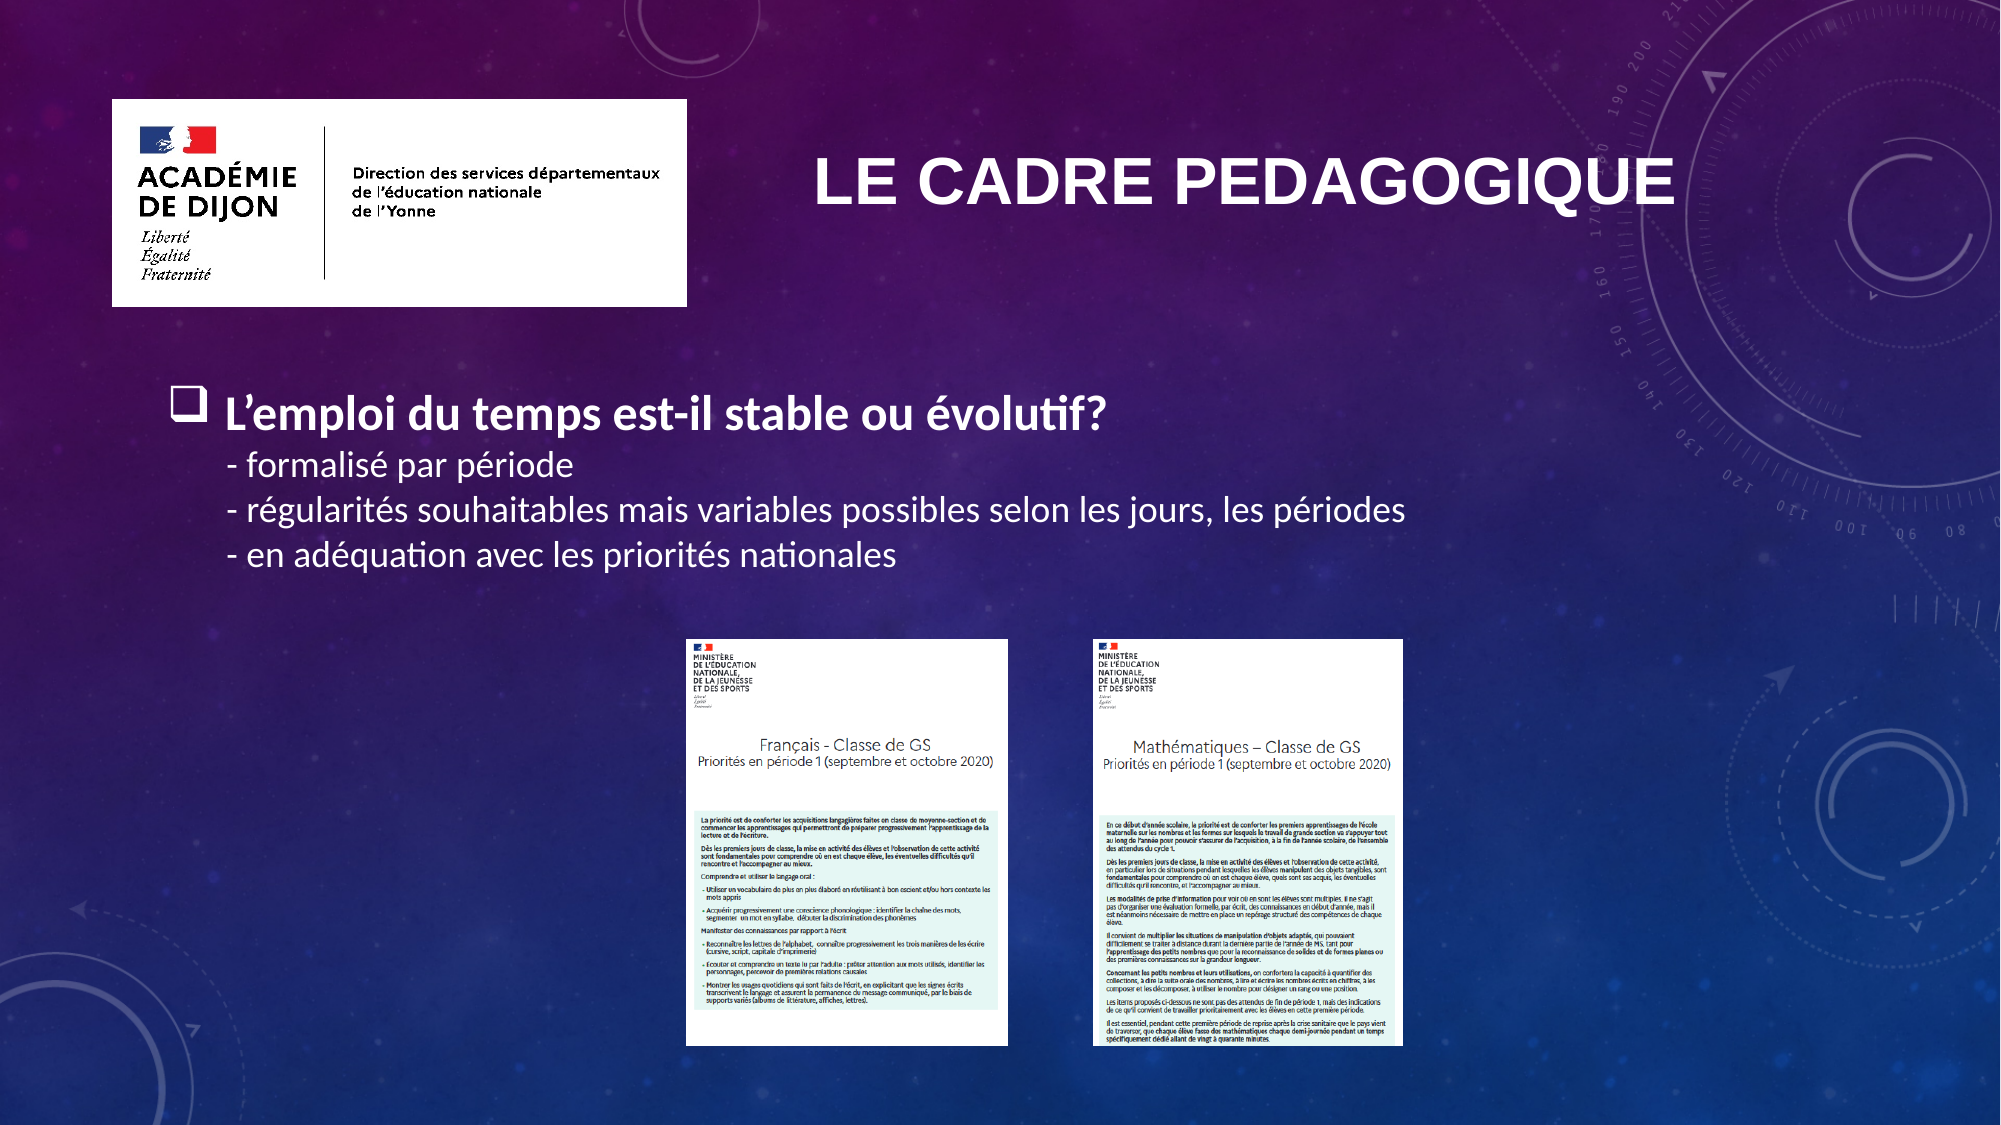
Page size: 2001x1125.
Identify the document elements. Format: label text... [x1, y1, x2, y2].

picture [0, 0, 2001, 1125]
text_box L’emploi du temps est-il stable ou évolutif? - formalisé par période - régularités souhaitables mais variables possibles selon les jours, les périodes - en adéquation avec les priorités nationales [152, 372, 1605, 583]
title LE CADRE PEDAGOGIQUE [112, 99, 1775, 339]
